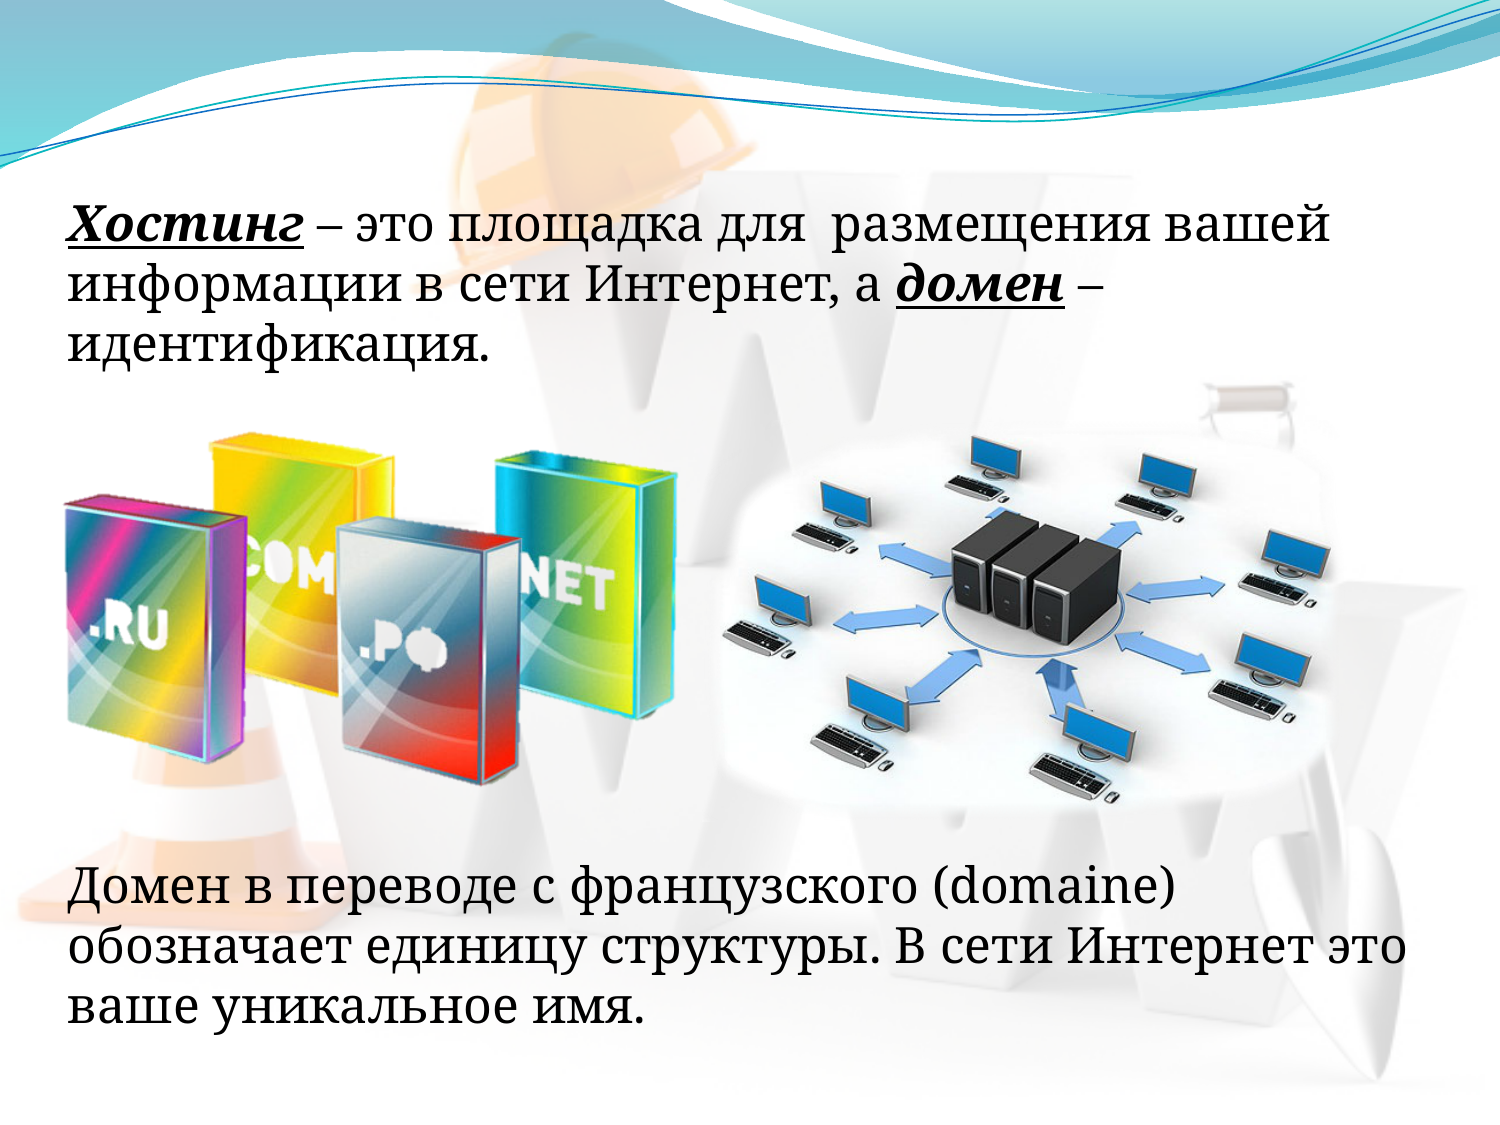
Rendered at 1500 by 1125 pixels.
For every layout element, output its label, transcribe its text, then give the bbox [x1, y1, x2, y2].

picture [0, 402, 1347, 822]
text_box Домен в переводе с французского (domaine) обозначает единицу структуры. В сети Интернет это ваше уникальное имя. [53, 845, 1424, 1041]
text_box Хостинг – это площадка для размещения вашей информации в сети Интернет, а домен – идентификация. [53, 184, 1424, 380]
